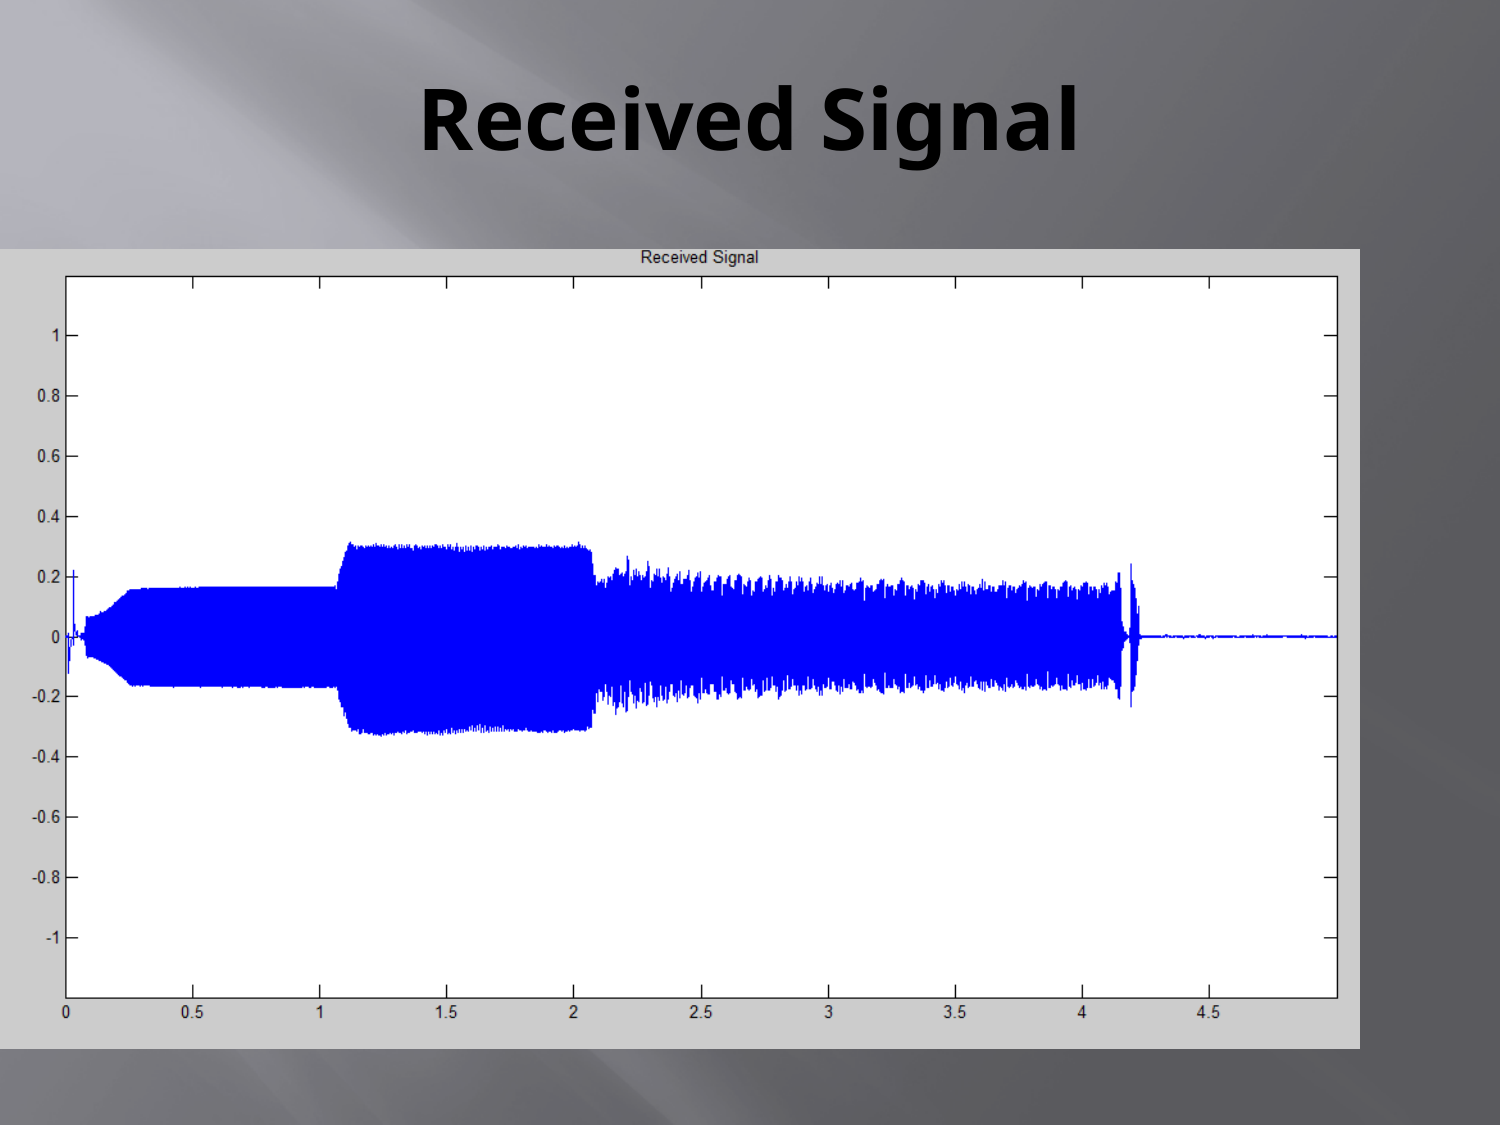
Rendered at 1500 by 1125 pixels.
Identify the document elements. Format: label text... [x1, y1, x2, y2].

picture [0, 249, 1360, 1049]
title Received Signal [75, 45, 1425, 188]
